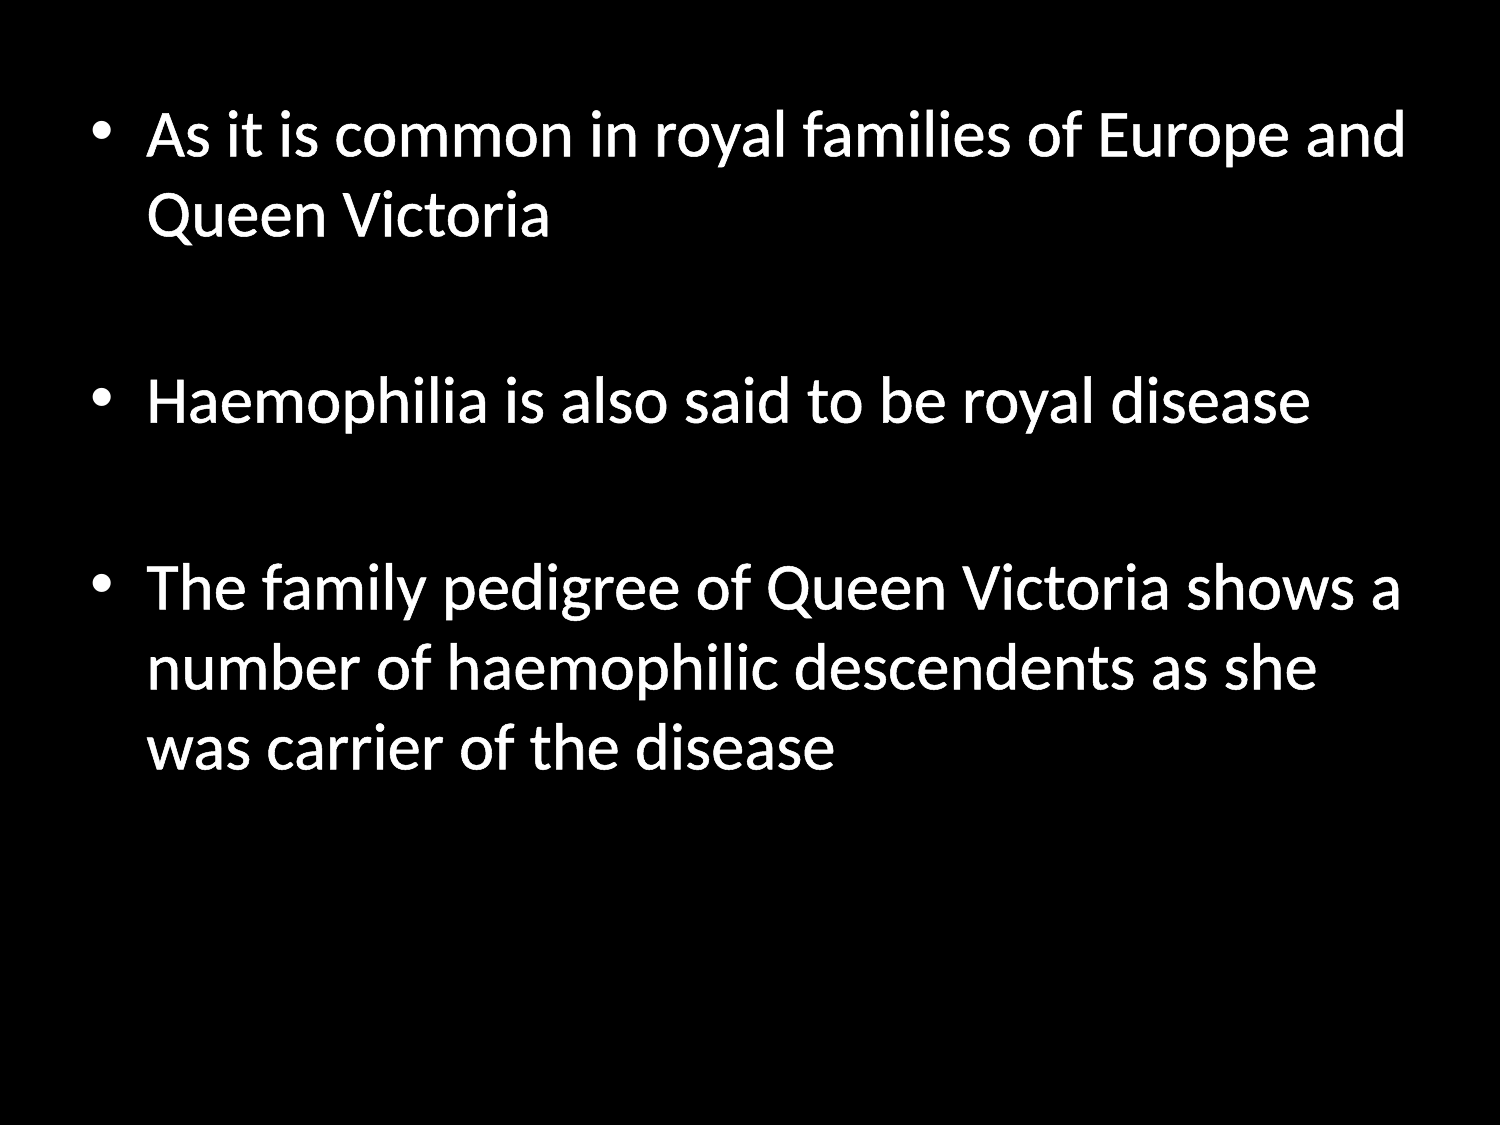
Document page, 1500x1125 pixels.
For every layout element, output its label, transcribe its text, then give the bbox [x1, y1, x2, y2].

list As it is common in royal families of Europe and Queen Victoria Haemophilia is also said to be royal disease The family pedigree of Queen Victoria shows a number of haemophilic descendents as she was carrier of the disease [75, 82, 1430, 1005]
